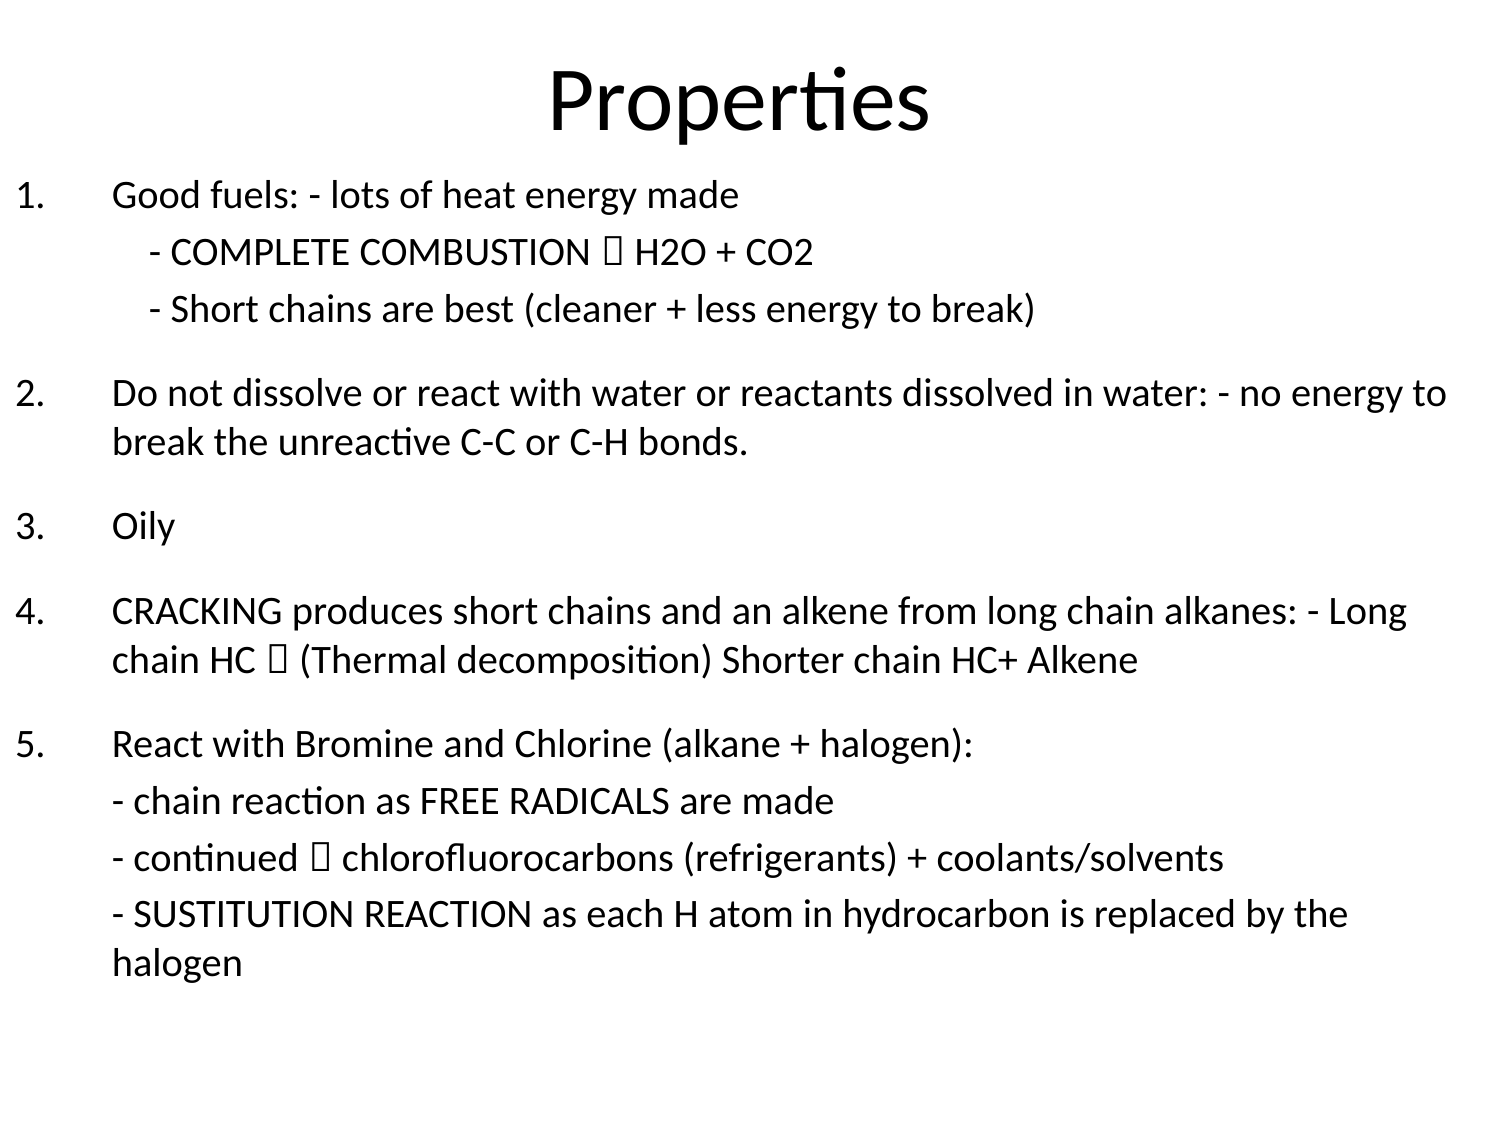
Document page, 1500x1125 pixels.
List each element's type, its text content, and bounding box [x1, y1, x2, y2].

title Properties [64, 0, 1415, 160]
list Good fuels: - lots of heat energy made - COMPLETE COMBUSTION  H2O + CO2 - Short chains are best (cleaner + less energy to break) Do not dissolve or react with water or reactants dissolved in water: - no energy to break the unreactive C-C or C-H bonds. Oily CRACKING produces short chains and an alkene from long chain alkanes: - Long chain HC  (Thermal decomposition) Shorter chain HC+ Alkene React with Bromine and Chlorine (alkane + halogen): - chain reaction as FREE RADICALS are made - continued  chlorofluorocarbons (refrigerants) + coolants/solvents - SUSTITUTION REACTION as each H atom in hydrocarbon is replaced by the halogen [0, 160, 1500, 1000]
